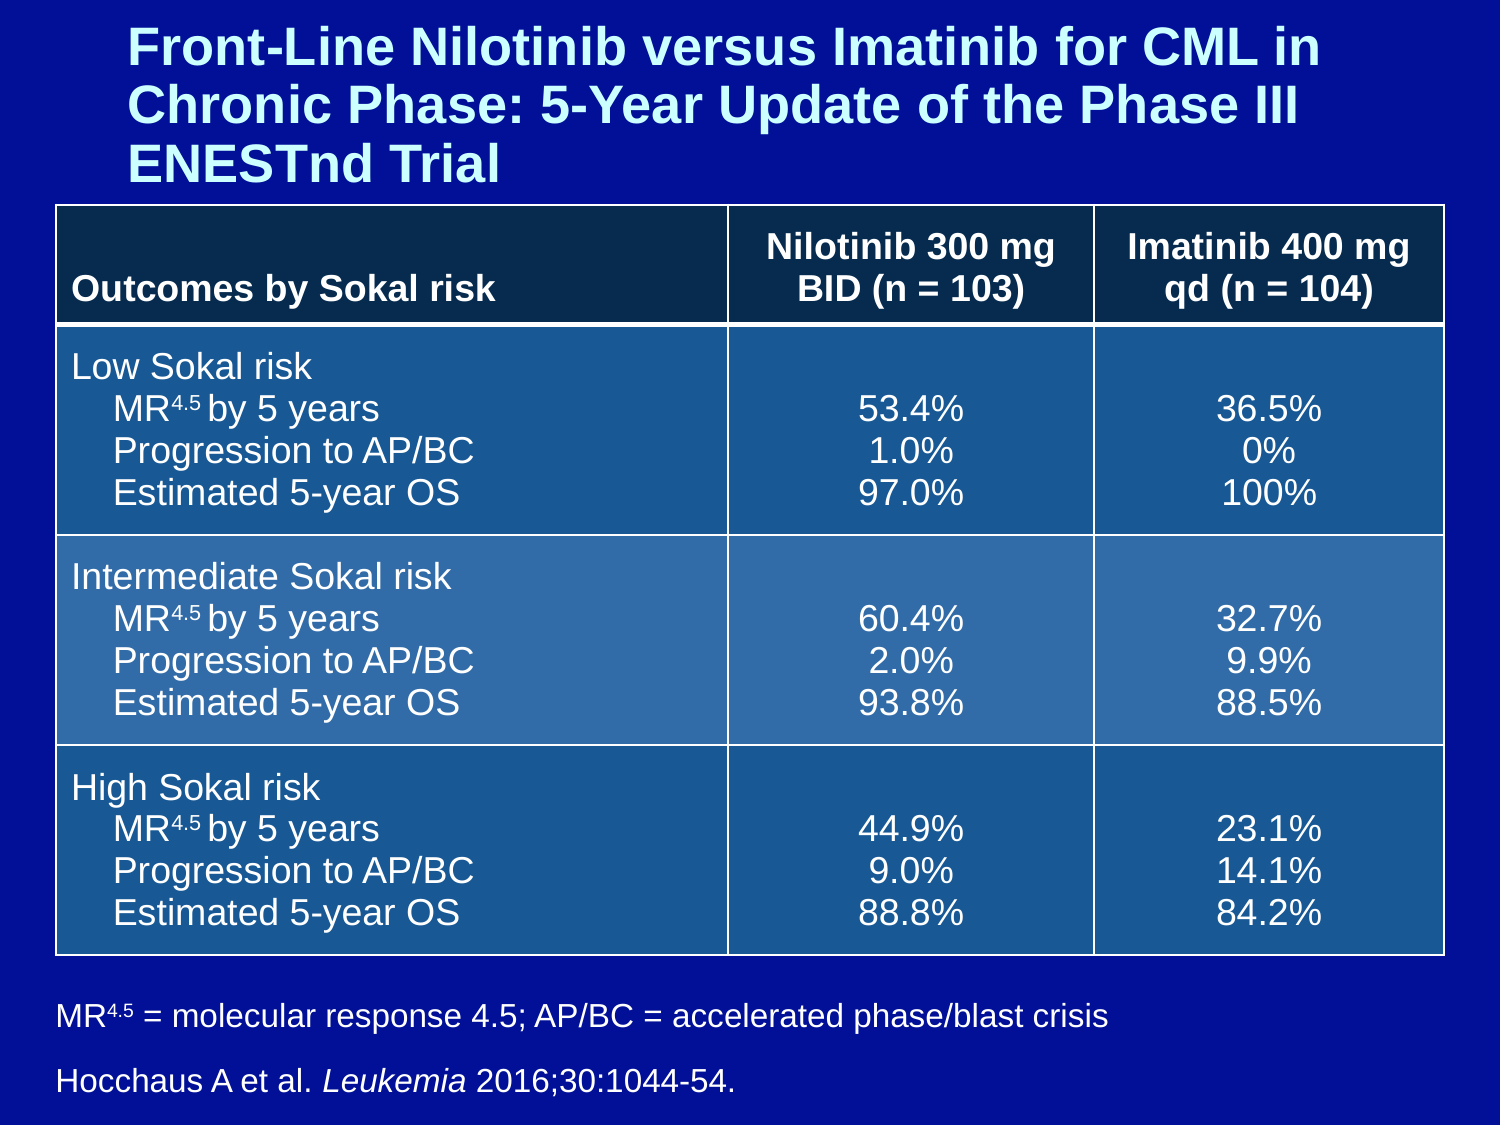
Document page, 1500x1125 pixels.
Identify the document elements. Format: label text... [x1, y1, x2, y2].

table_header Nilotinib 300 mg BID (n = 103) [729, 206, 1093, 322]
table_cell Intermediate Sokal risk MR4.5 by 5 years Progression to AP/BC Estimated 5-year OS [57, 536, 727, 744]
text_box Hocchaus A et al. Leukemia 2016;30:1044-54. [40, 1051, 1500, 1106]
table_cell 44.9% 9.0% 88.8% [729, 746, 1093, 954]
title Front-Line Nilotinib versus Imatinib for CML in Chronic Phase: 5-Year Update of the Phase III ENESTnd Trial [112, 0, 1387, 204]
table_header Imatinib 400 mg qd (n = 104) [1095, 206, 1443, 322]
table_cell 32.7% 9.9% 88.5% [1095, 536, 1443, 744]
table_cell 60.4% 2.0% 93.8% [729, 536, 1093, 744]
table_cell Low Sokal risk MR4.5 by 5 years Progression to AP/BC Estimated 5-year OS [57, 327, 727, 534]
text_box MR4.5 = molecular response 4.5; AP/BC = accelerated phase/blast crisis [40, 987, 1500, 1042]
table_cell High Sokal risk MR4.5 by 5 years Progression to AP/BC Estimated 5-year OS [57, 746, 727, 954]
table_cell 23.1% 14.1% 84.2% [1095, 746, 1443, 954]
table_cell 36.5% 0% 100% [1095, 327, 1443, 534]
table_header Outcomes by Sokal risk [57, 206, 727, 322]
table_cell 53.4% 1.0% 97.0% [729, 327, 1093, 534]
